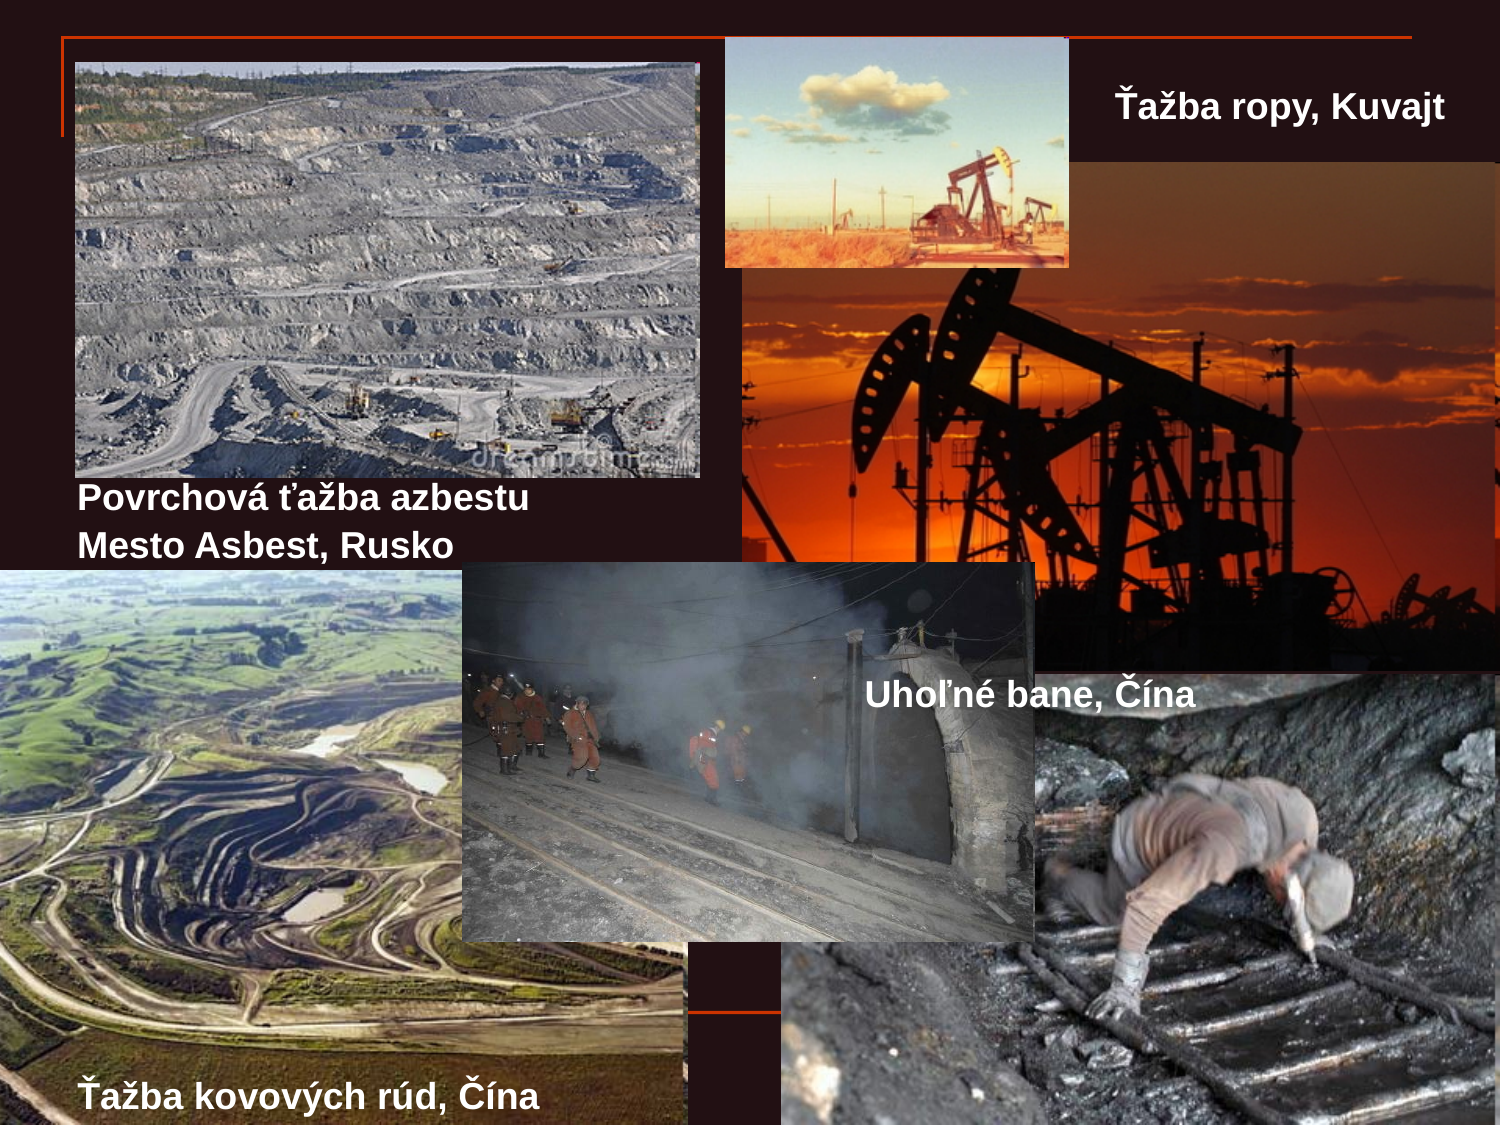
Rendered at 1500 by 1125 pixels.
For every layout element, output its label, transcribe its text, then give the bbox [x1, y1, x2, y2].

text_box Povrchová ťažba azbestu Mesto Asbest, Rusko [62, 465, 736, 568]
picture [74, 62, 701, 479]
text_box Ťažba ropy, Kuvajt [1100, 74, 1500, 135]
picture [0, 37, 1500, 1125]
